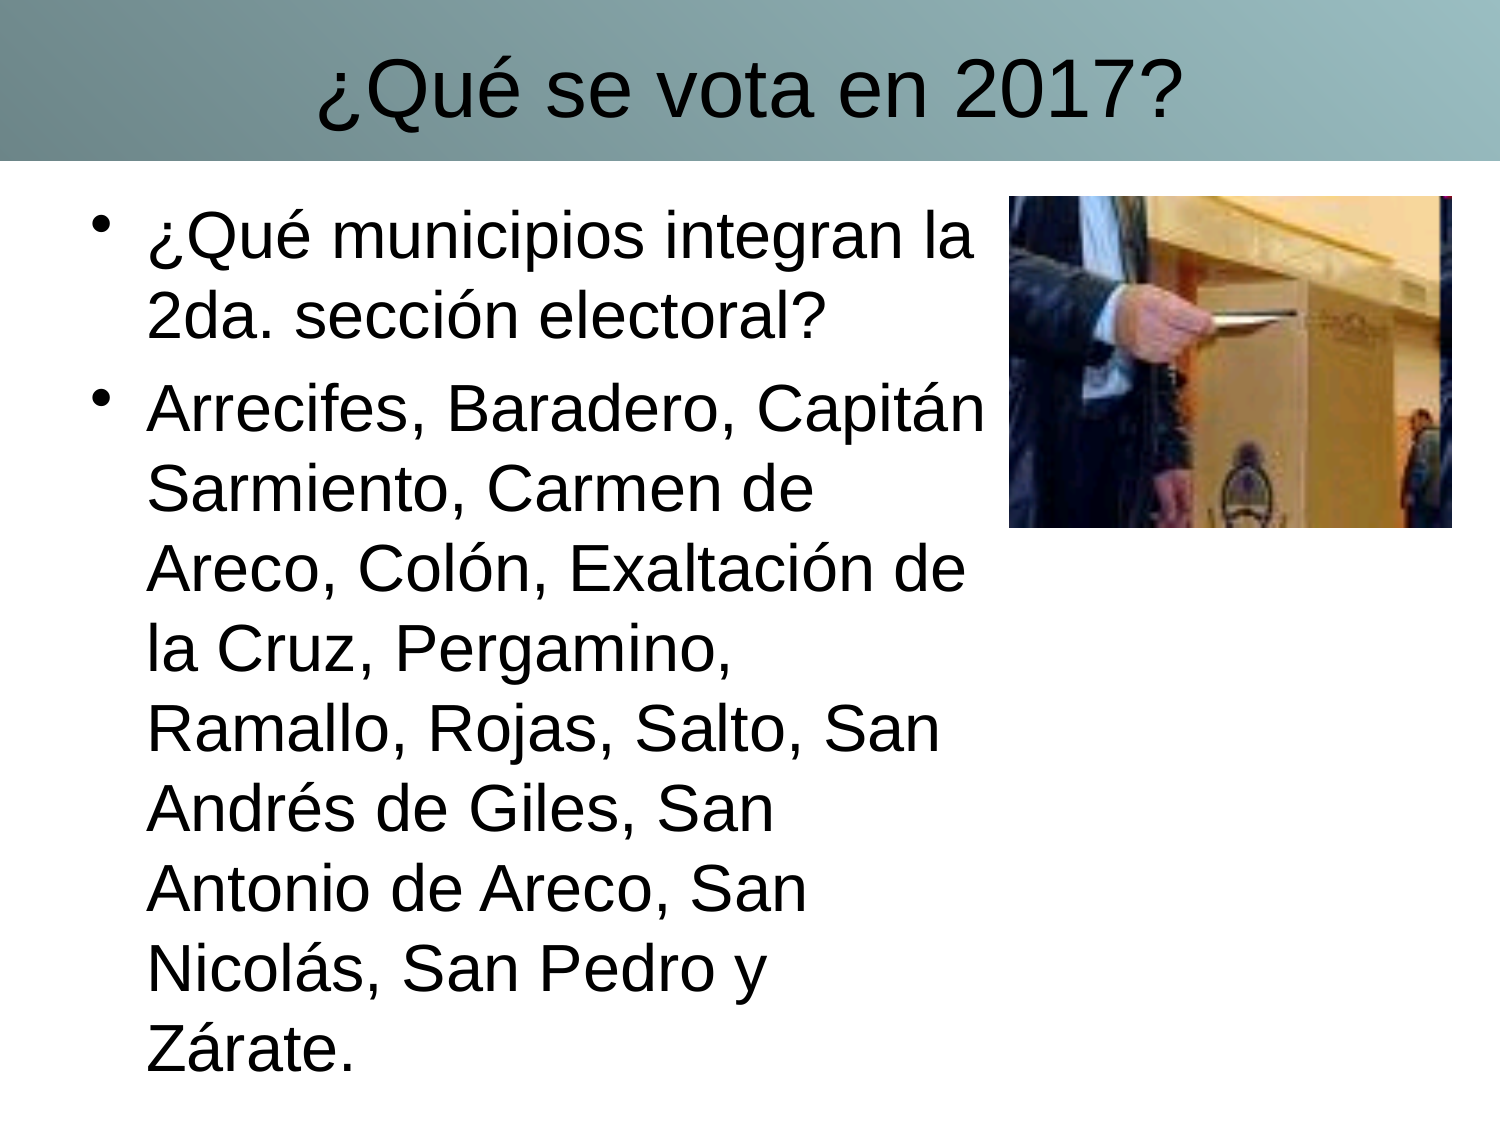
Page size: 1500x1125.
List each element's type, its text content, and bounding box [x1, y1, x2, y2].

text_box [0, 0, 1500, 163]
title ¿Qué se vota en 2017? [147, 6, 1353, 162]
list ¿Qué municipios integran la 2da. sección electoral? Arrecifes, Baradero, Capitán Sarmiento, Carmen de Areco, Colón, Exaltación de la Cruz, Pergamino, Ramallo, Rojas, Salto, San Andrés de Giles, San Antonio de Areco, San Nicolás, San Pedro y Zárate. [74, 184, 1011, 928]
picture [1009, 196, 1452, 528]
